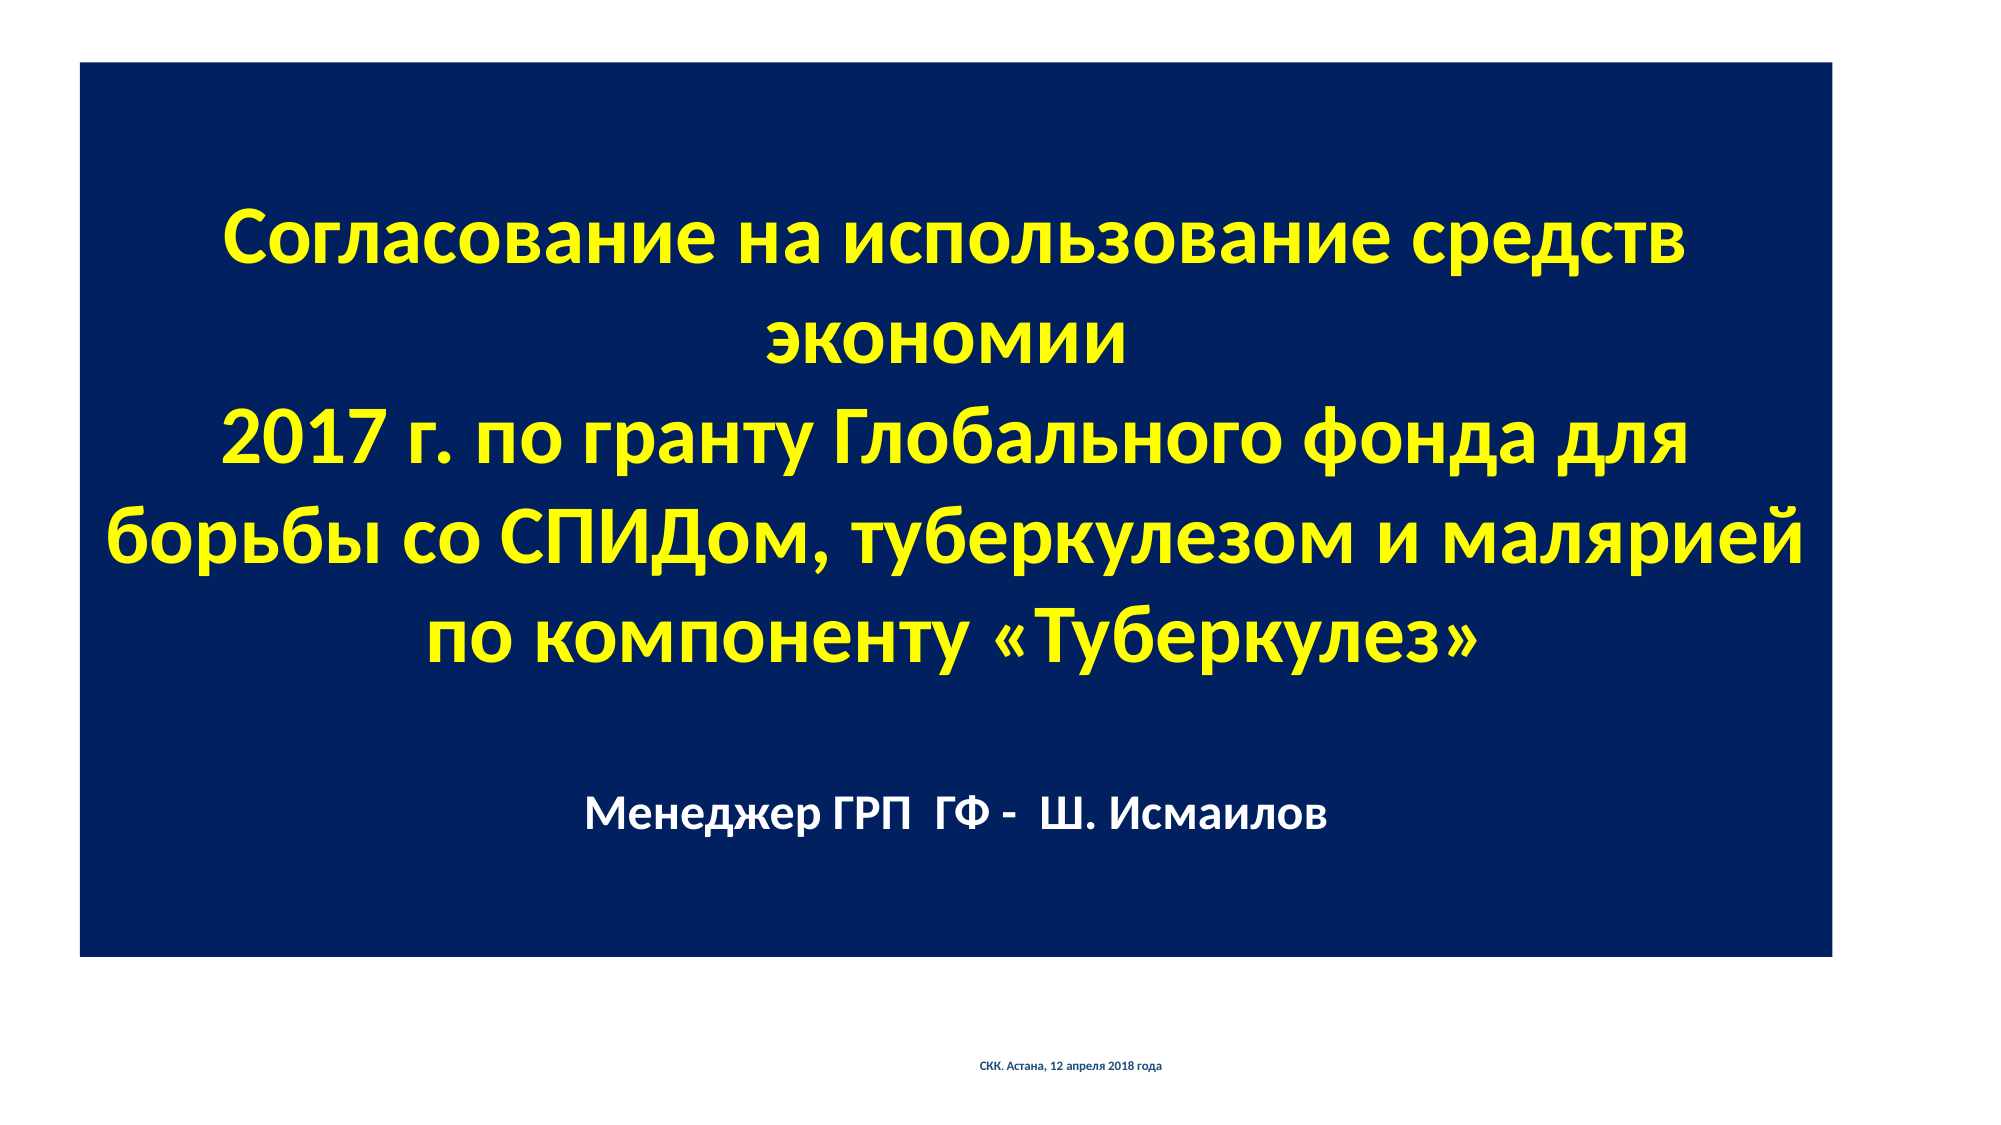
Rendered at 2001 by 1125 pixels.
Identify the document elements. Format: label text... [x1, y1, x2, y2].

text_box [249, 192, 1750, 268]
text_box Согласование на использование средств экономии 2017 г. по гранту Глобального фонда для борьбы со СПИДом, туберкулезом и малярией по компоненту «Туберкулез» Менеджер ГРП ГФ - Ш. Исмаилов [79, 62, 1833, 957]
title СКК. Астана, 12 апреля 2018 года [213, 977, 1929, 1091]
